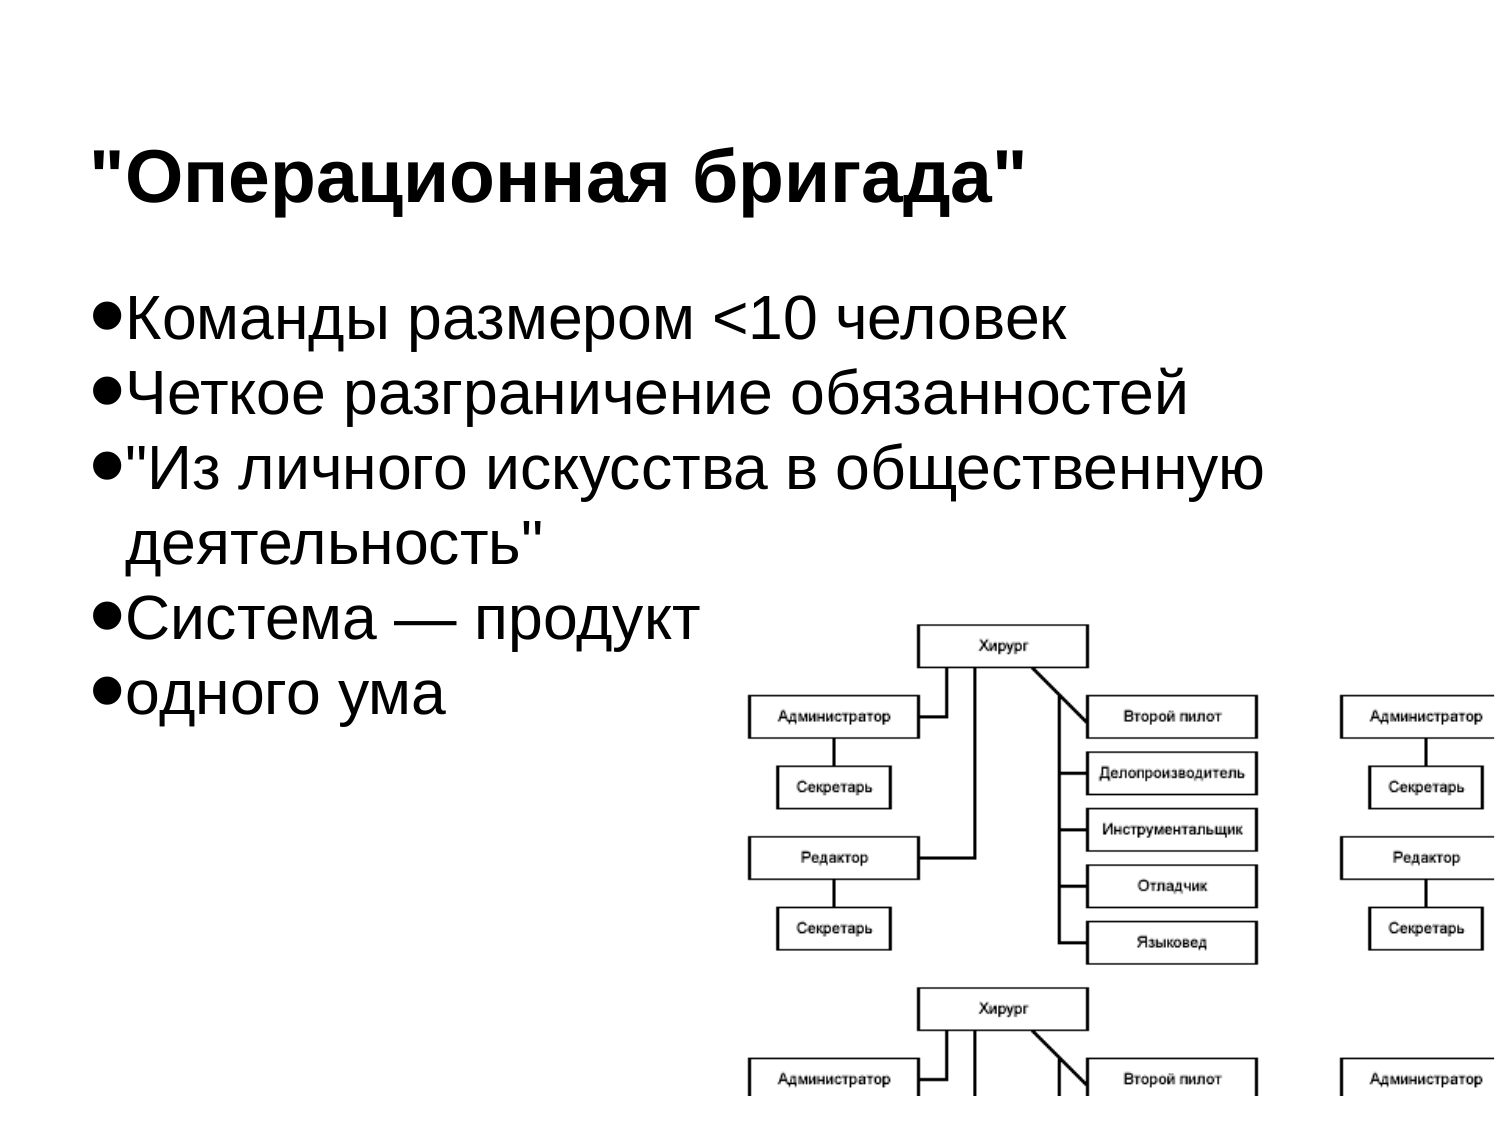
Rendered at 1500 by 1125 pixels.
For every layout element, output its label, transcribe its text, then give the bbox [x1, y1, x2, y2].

text_box Команды размером <10 человек Четкое разграничение обязанностей "Из личного искусства в общественную деятельность" Система — продукт одного ума [74, 262, 1477, 945]
text_box "Операционная бригада" [75, 14, 1425, 233]
text_box [706, 613, 1495, 1096]
